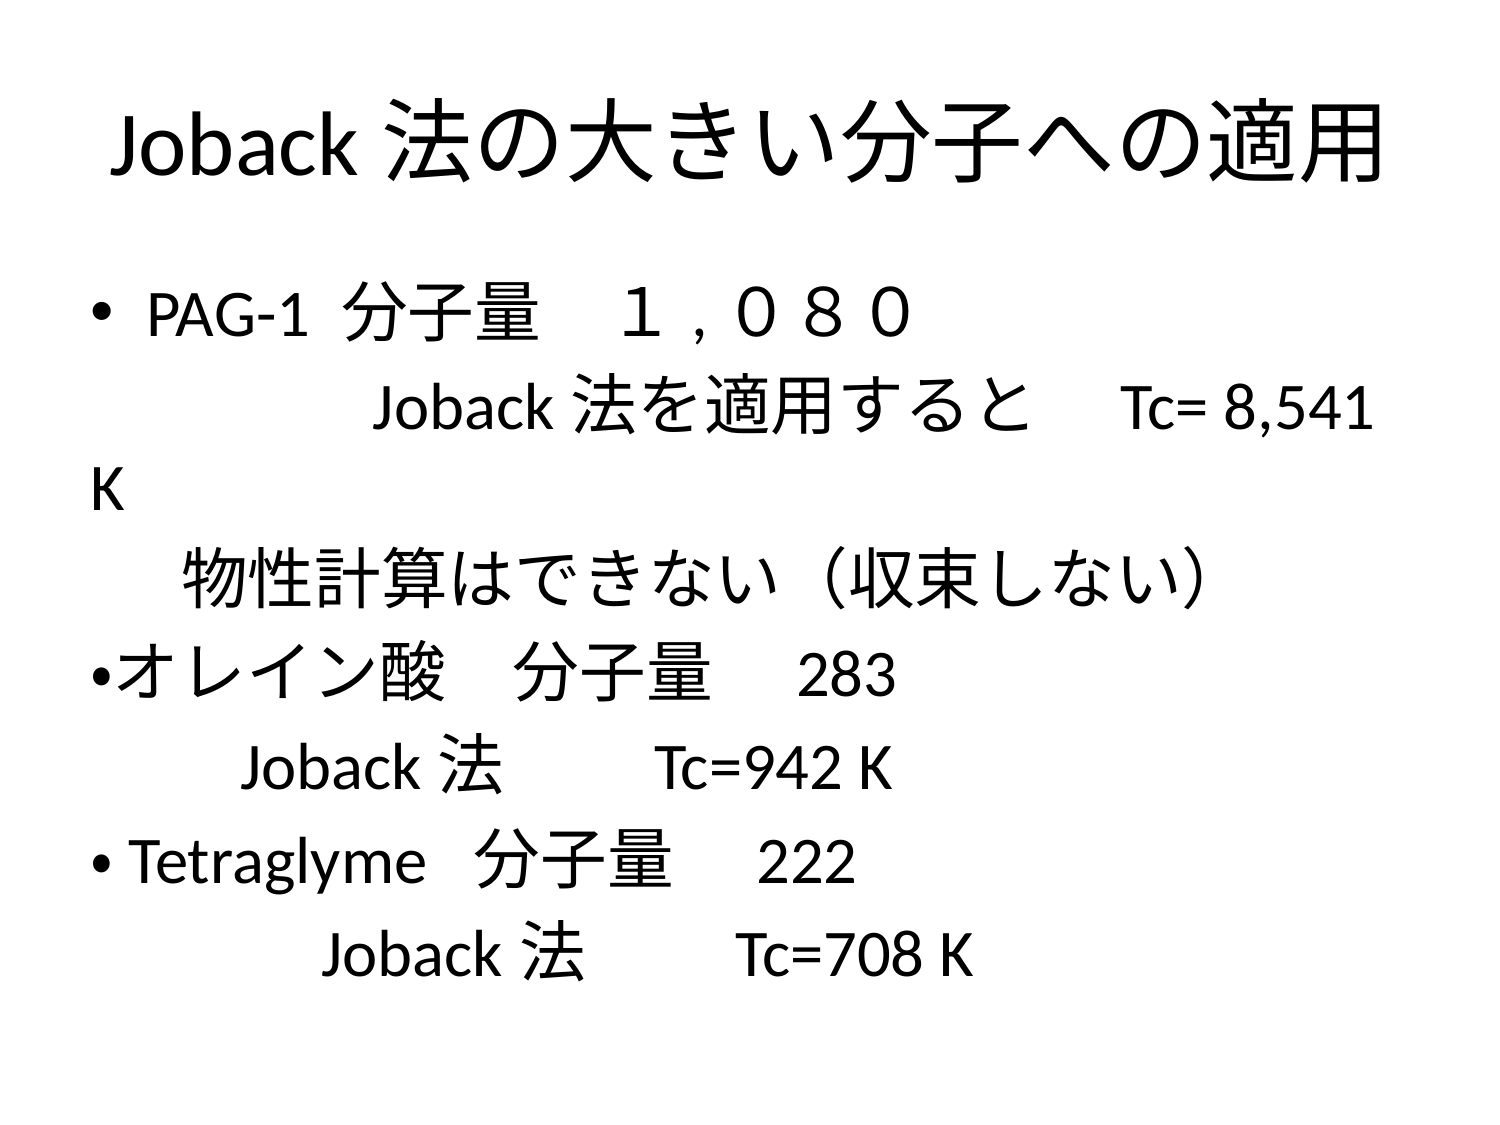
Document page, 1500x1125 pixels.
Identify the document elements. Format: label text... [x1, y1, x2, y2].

list PAG-1 分子量 １,０８０ Joback法を適用すると Tc= 8,541 K 物性計算はできない（収束しない） ・オレイン酸 分子量 283 Joback法 Tc=942 K ・Tetraglyme 分子量 222 Joback法 Tc=708 K [75, 262, 1425, 1005]
title Joback法の大きい分子への適用 [75, 45, 1425, 233]
